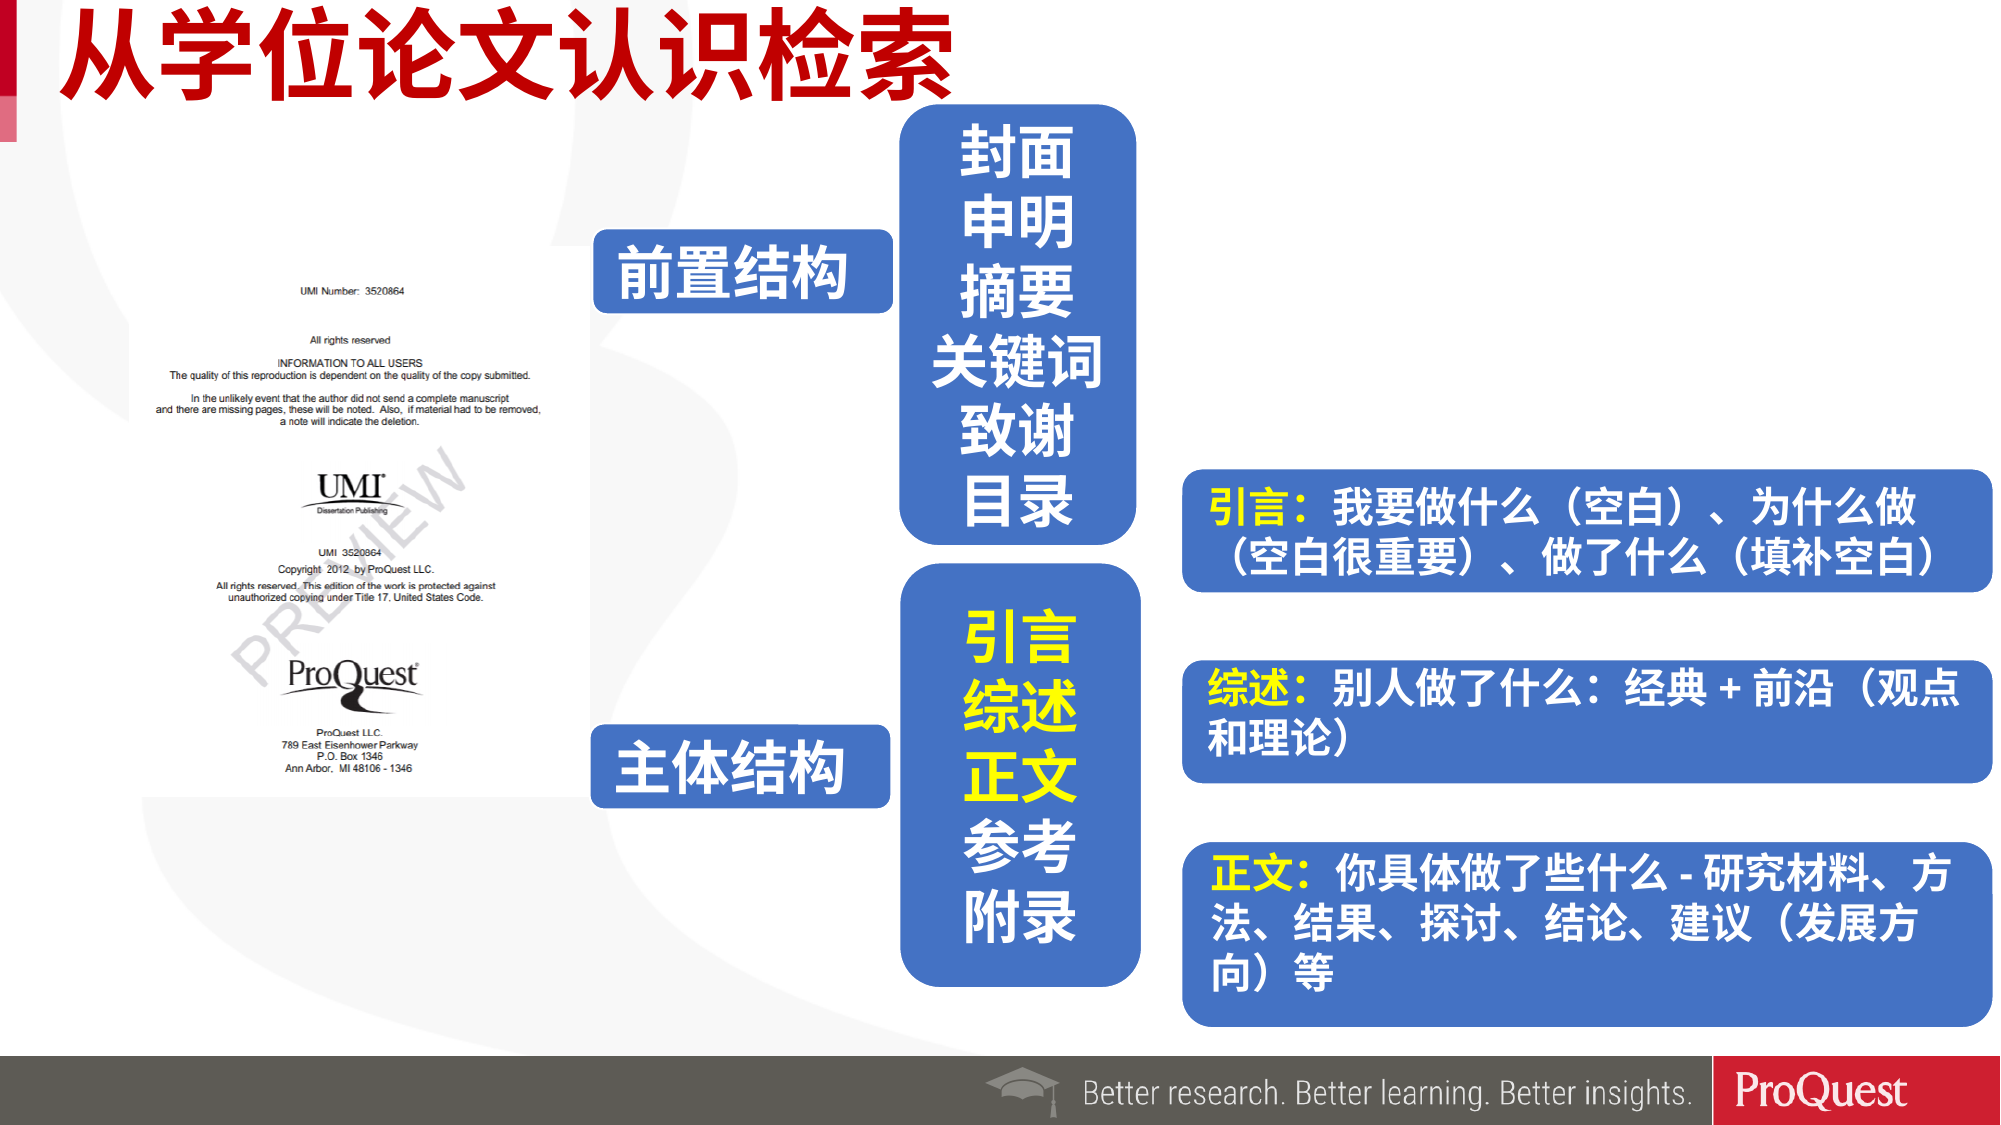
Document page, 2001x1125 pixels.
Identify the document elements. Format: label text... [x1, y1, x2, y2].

text_box 综述：别人做了什么：经典+前沿（观点和理论） [1181, 659, 1994, 785]
text_box 正文：你具体做了些什么-研究材料、方法、结果、探讨、结论、建议（发展方向）等 [1181, 841, 1994, 1029]
text_box 前置结构 [592, 228, 895, 315]
text_box 主体结构 [589, 723, 892, 810]
text_box 引言 综述 正文 参考 附录 [899, 562, 1143, 989]
title 从学位论文认识检索 [42, 0, 1430, 124]
picture [0, 0, 2001, 1125]
text_box 引言：我要做什么（空白）、为什么做（空白很重要）、做了什么（填补空白） [1181, 468, 1994, 594]
text_box 封面 申明 摘要 关键词 致谢 目录 [898, 103, 1138, 547]
